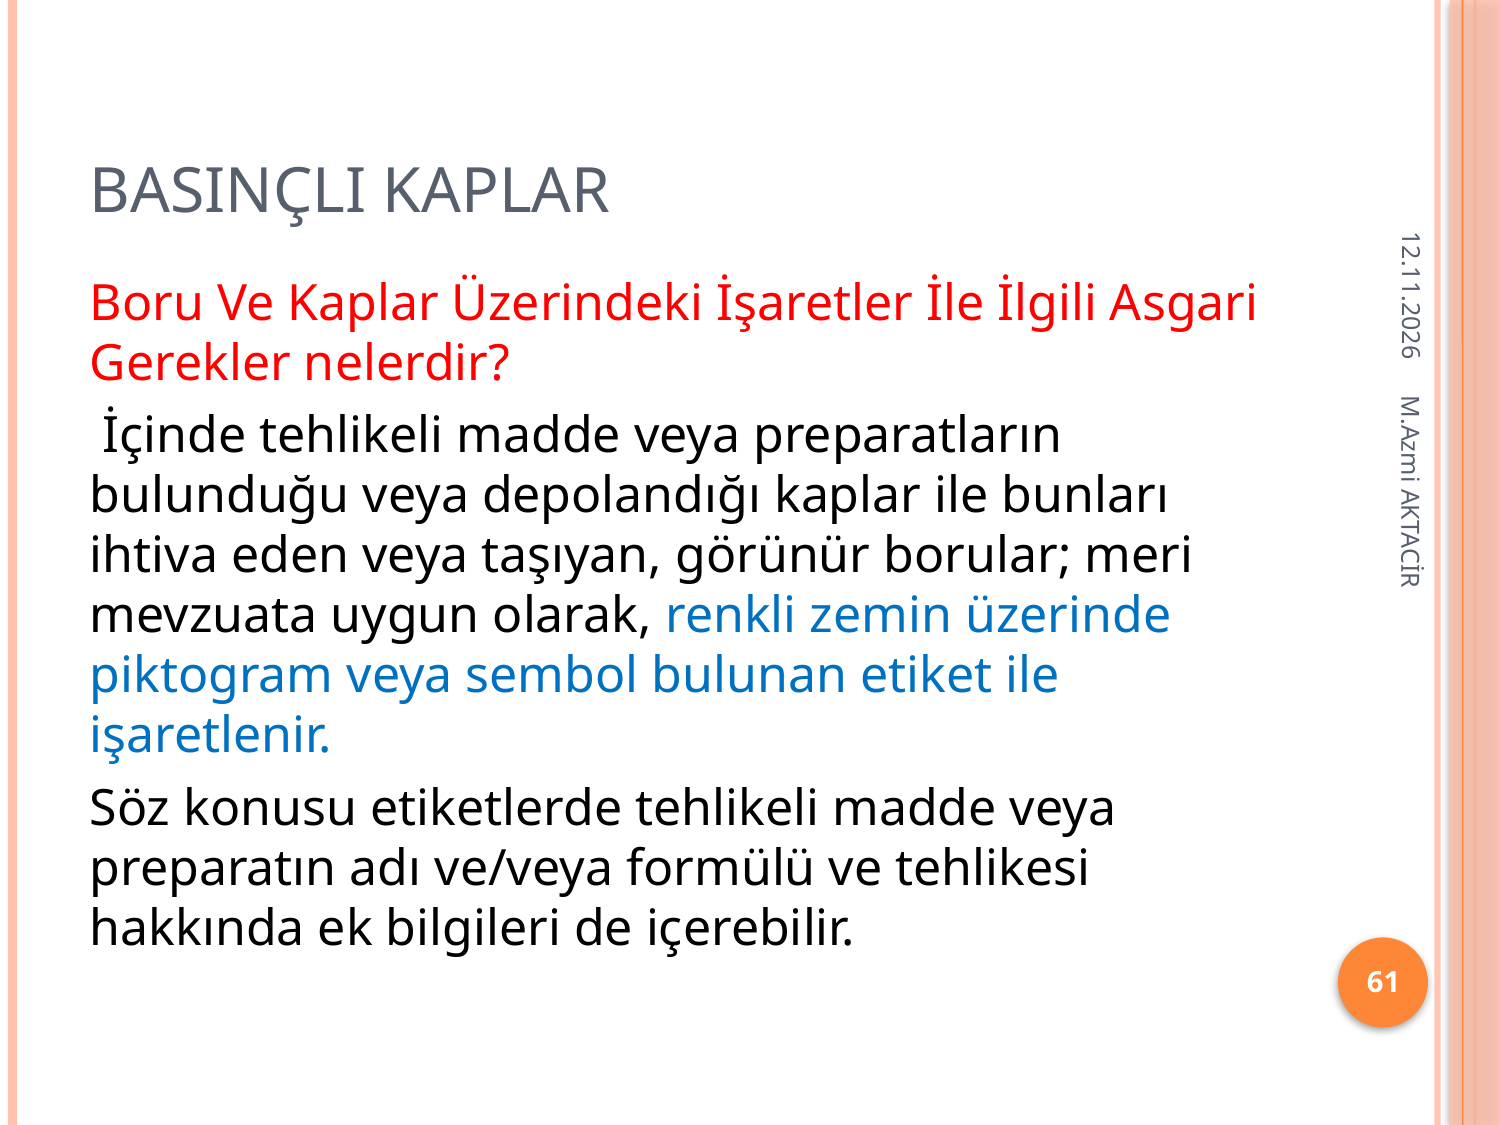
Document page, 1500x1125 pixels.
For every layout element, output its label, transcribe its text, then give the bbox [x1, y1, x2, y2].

list Boru Ve Kaplar Üzerindeki İşaretler İle İlgili Asgari Gerekler nelerdir? İçinde tehlikeli madde veya preparatların bulunduğu veya depolandığı kaplar ile bunları ihtiva eden veya taşıyan, görünür borular; meri mevzuata uygun olarak, renkli zemin üzerinde piktogram veya sembol bulunan etiket ile işaretlenir. Söz konusu etiketlerde tehlikeli madde veya preparatın adı ve/veya formülü ve tehlikesi hakkında ek bilgileri de içerebilir. [75, 262, 1300, 1062]
slide_number 61 [1333, 940, 1434, 1027]
title BASINÇLI KAPLAR [75, 45, 1300, 233]
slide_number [1378, 43, 1442, 374]
footer M.Azmi AKTACİR [1379, 380, 1440, 906]
